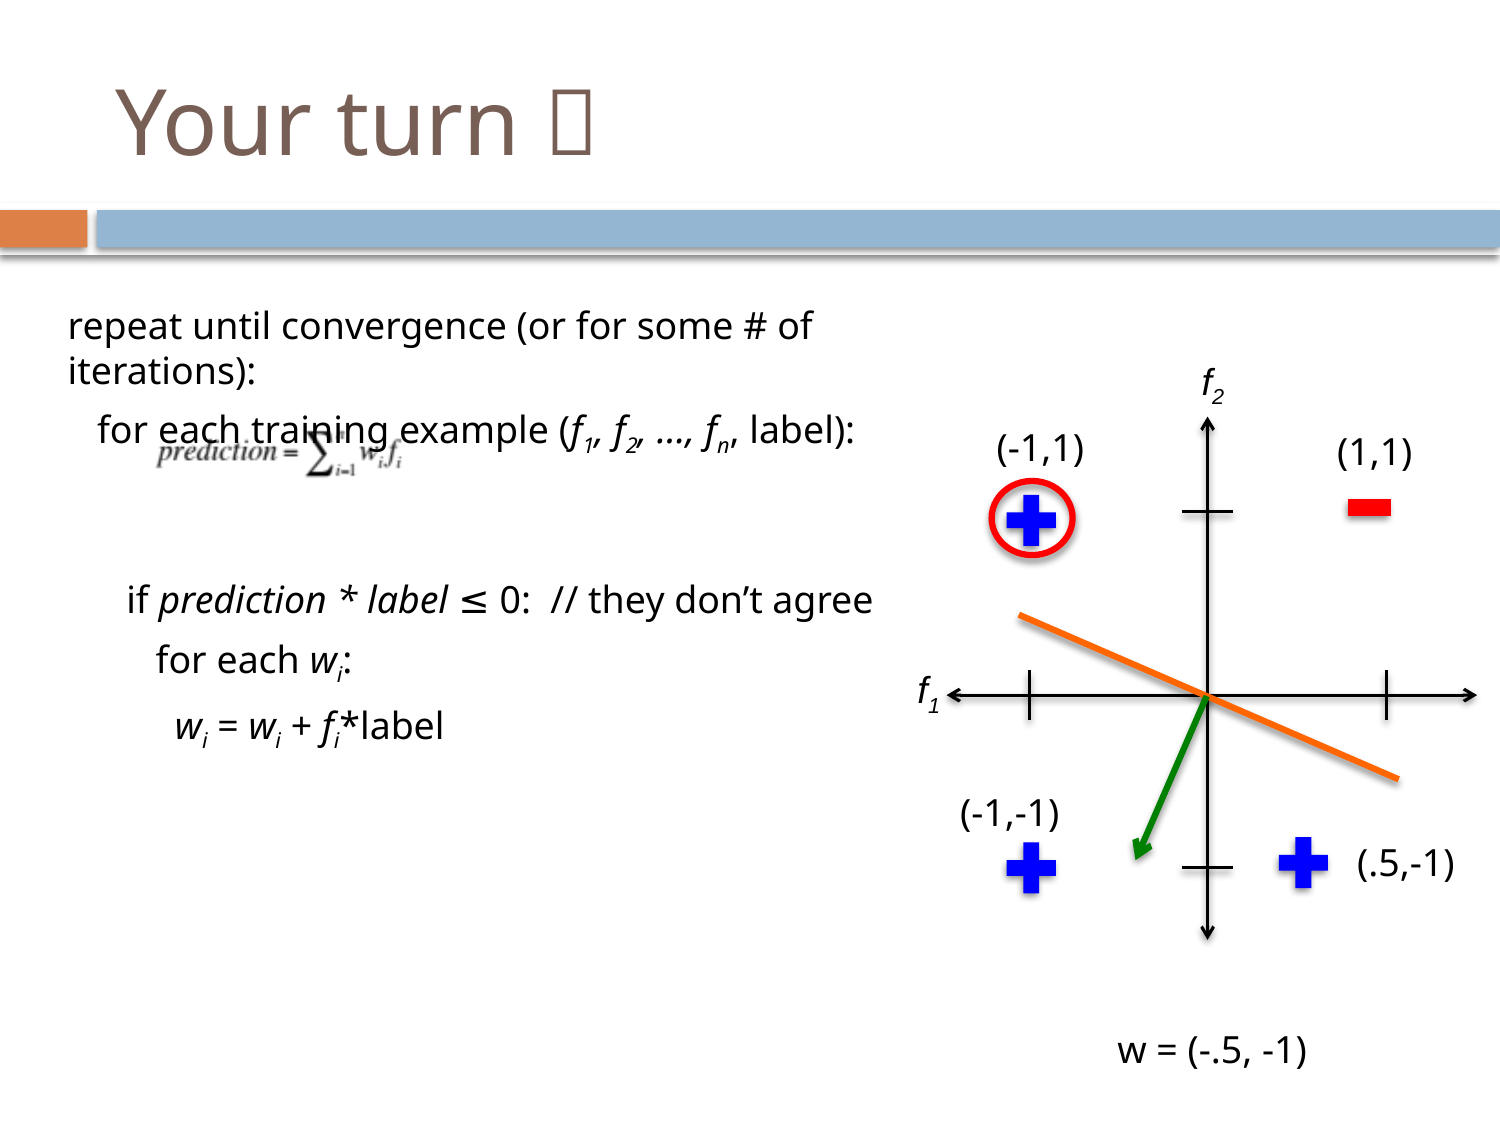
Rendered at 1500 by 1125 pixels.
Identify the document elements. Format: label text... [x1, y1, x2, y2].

text_box [990, 480, 1074, 556]
list repeat until convergence (or for some # of iterations): for each training example (f1, f2, …, fn, label): if prediction * label ≤ 0: // they don’t agree for each wi: wi = wi + fi*label [53, 294, 947, 1125]
text_box (-1,-1) [945, 781, 1075, 842]
title Your turn  [100, 37, 1438, 200]
text_box f1 [902, 658, 955, 725]
text_box [1006, 842, 1057, 894]
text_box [1083, 571, 1263, 987]
text_box (.5,-1) [1342, 831, 1470, 892]
text_box f2 [1186, 350, 1240, 417]
text_box [1347, 498, 1392, 516]
text_box [1278, 836, 1329, 889]
text_box (-1,1) [981, 416, 1099, 477]
text_box w = (-.5, -1) [1102, 1019, 1322, 1079]
text_box (1,1) [1322, 420, 1428, 481]
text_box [151, 419, 406, 481]
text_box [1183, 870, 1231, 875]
